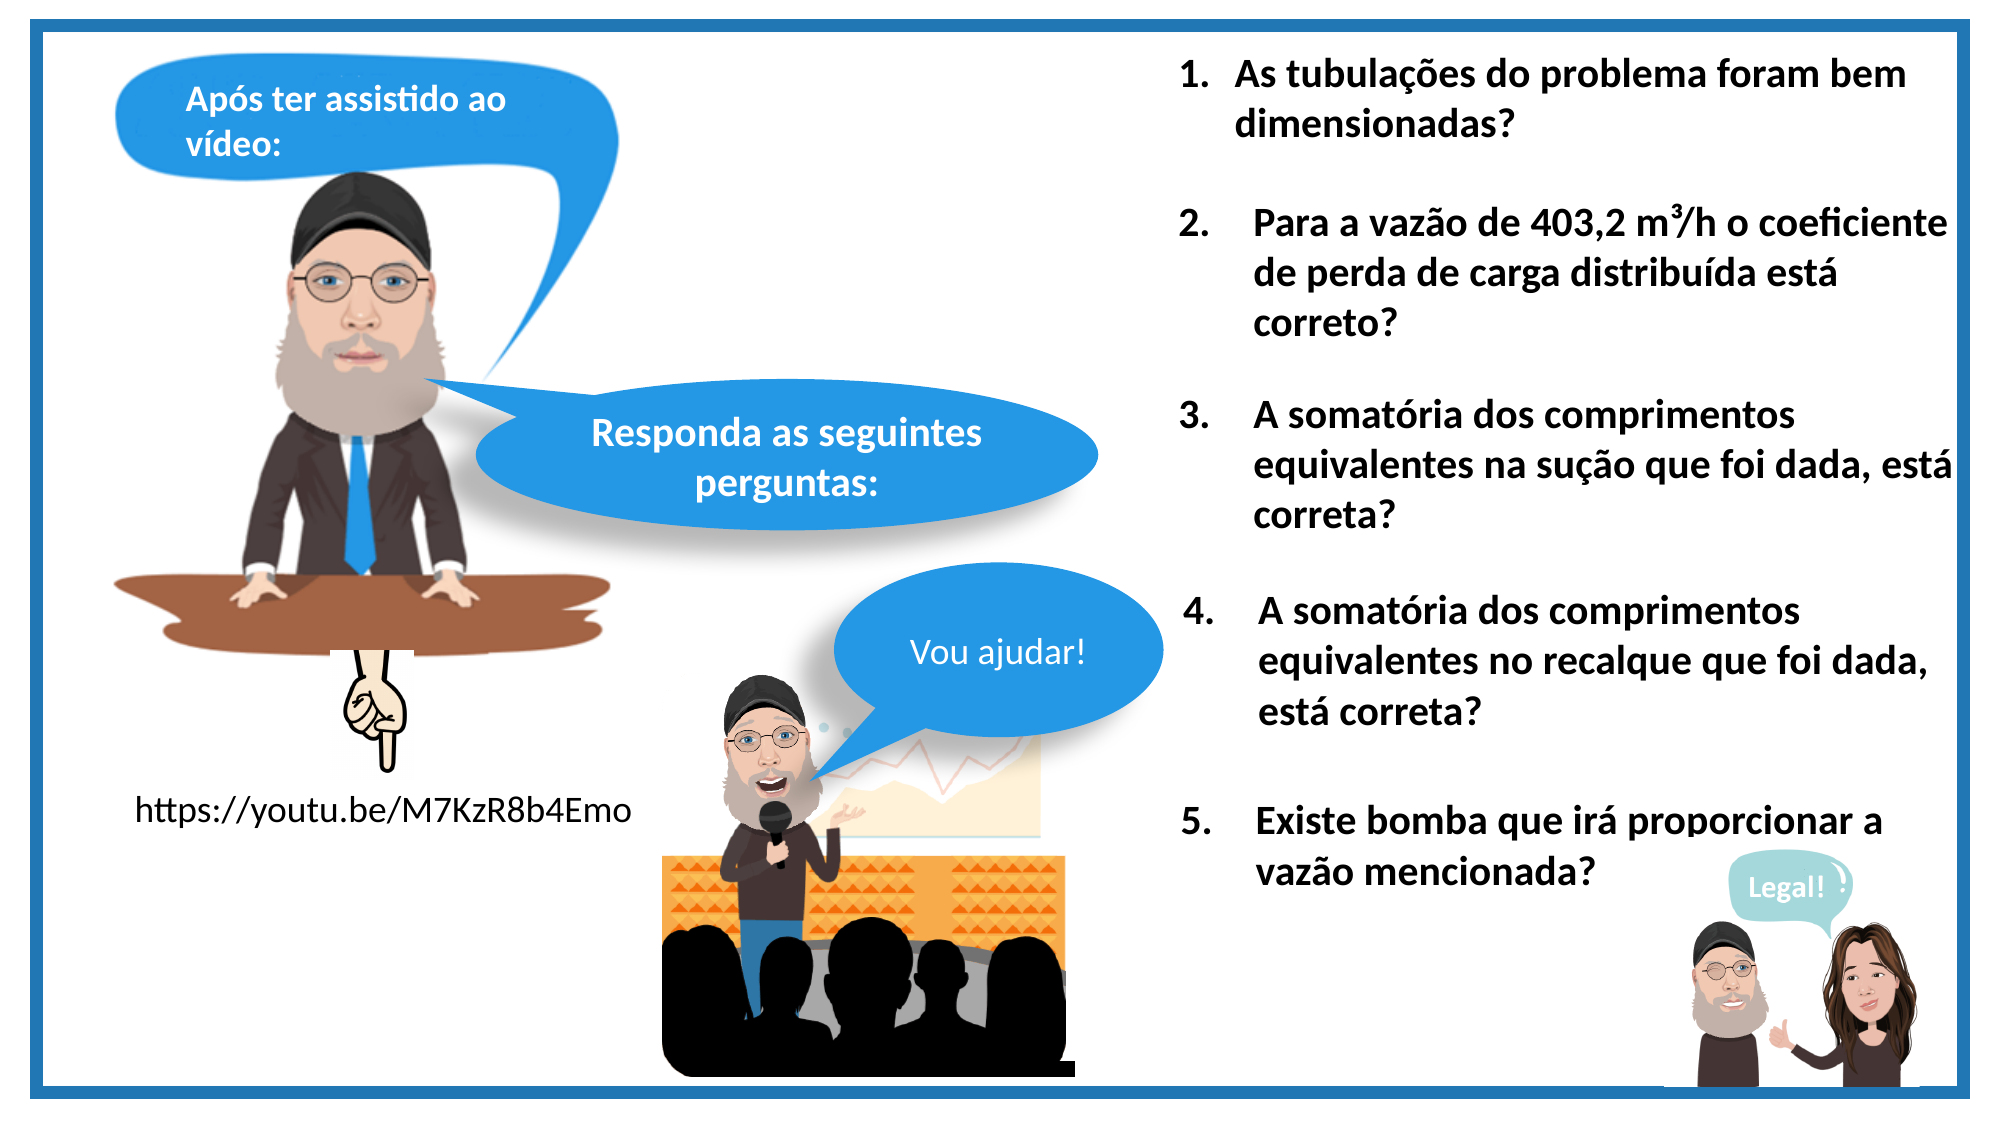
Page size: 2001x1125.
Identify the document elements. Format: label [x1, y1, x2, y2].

text_box [1970, 575, 1975, 741]
picture [30, 19, 1970, 1099]
